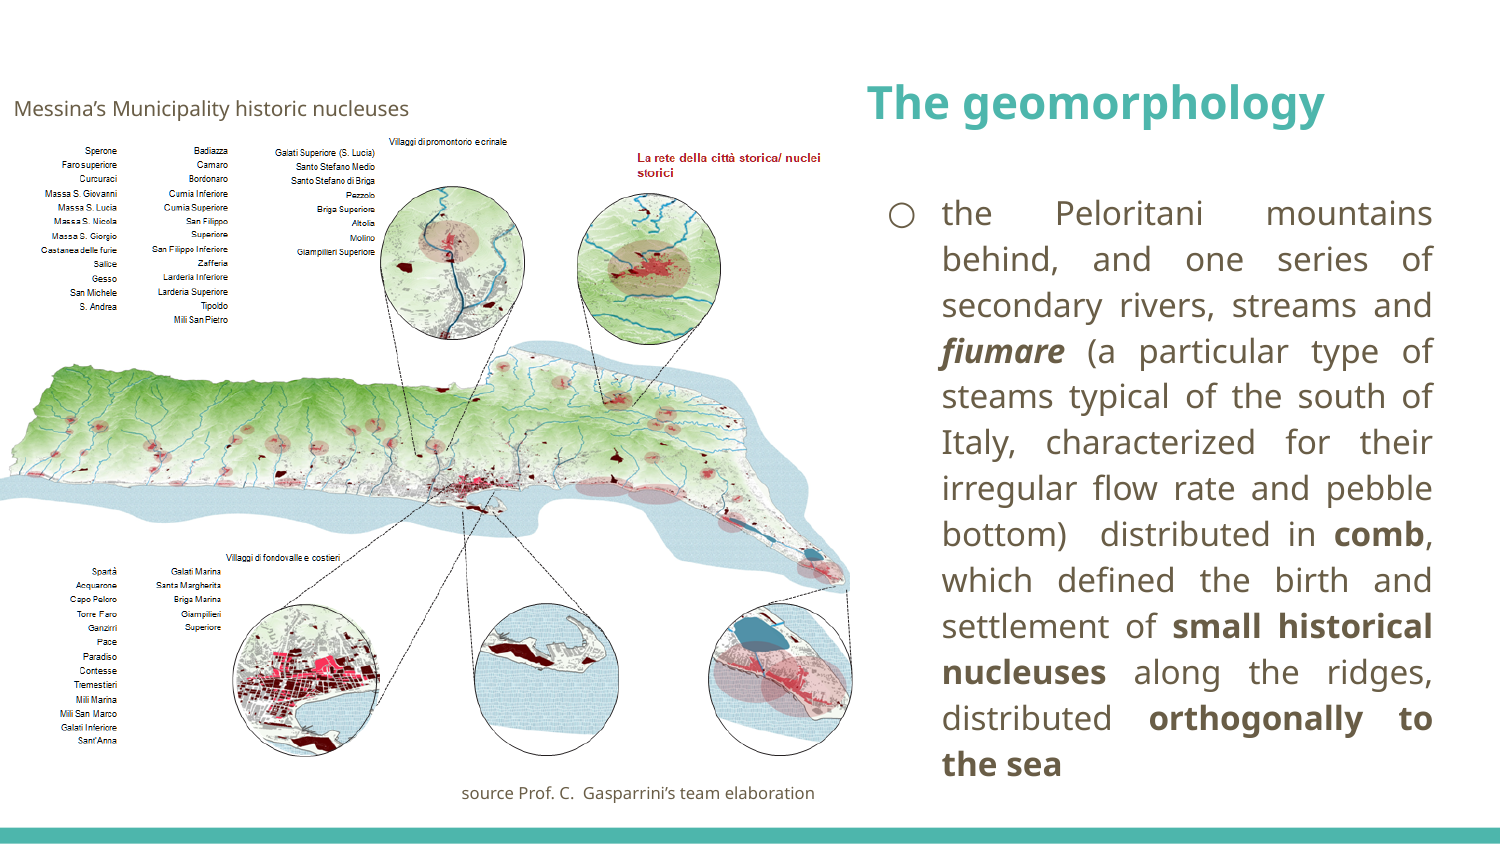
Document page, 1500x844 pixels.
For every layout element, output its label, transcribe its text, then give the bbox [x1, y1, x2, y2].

picture [0, 132, 853, 758]
text_box source Prof. C. Gasparrini’s team elaboration [0, 765, 831, 832]
list Messina’s Municipality historic nucleuses [0, 76, 514, 126]
list The geomorphology the Peloritani mountains behind, and one series of secondary rivers, streams and fiumare (a particular type of steams typical of the south of Italy, characterized for their irregular flow rate and pebble bottom) distributed in comb, which defined the birth and settlement of small historical nucleuses along the ridges, distributed orthogonally to the sea [851, 50, 1449, 750]
